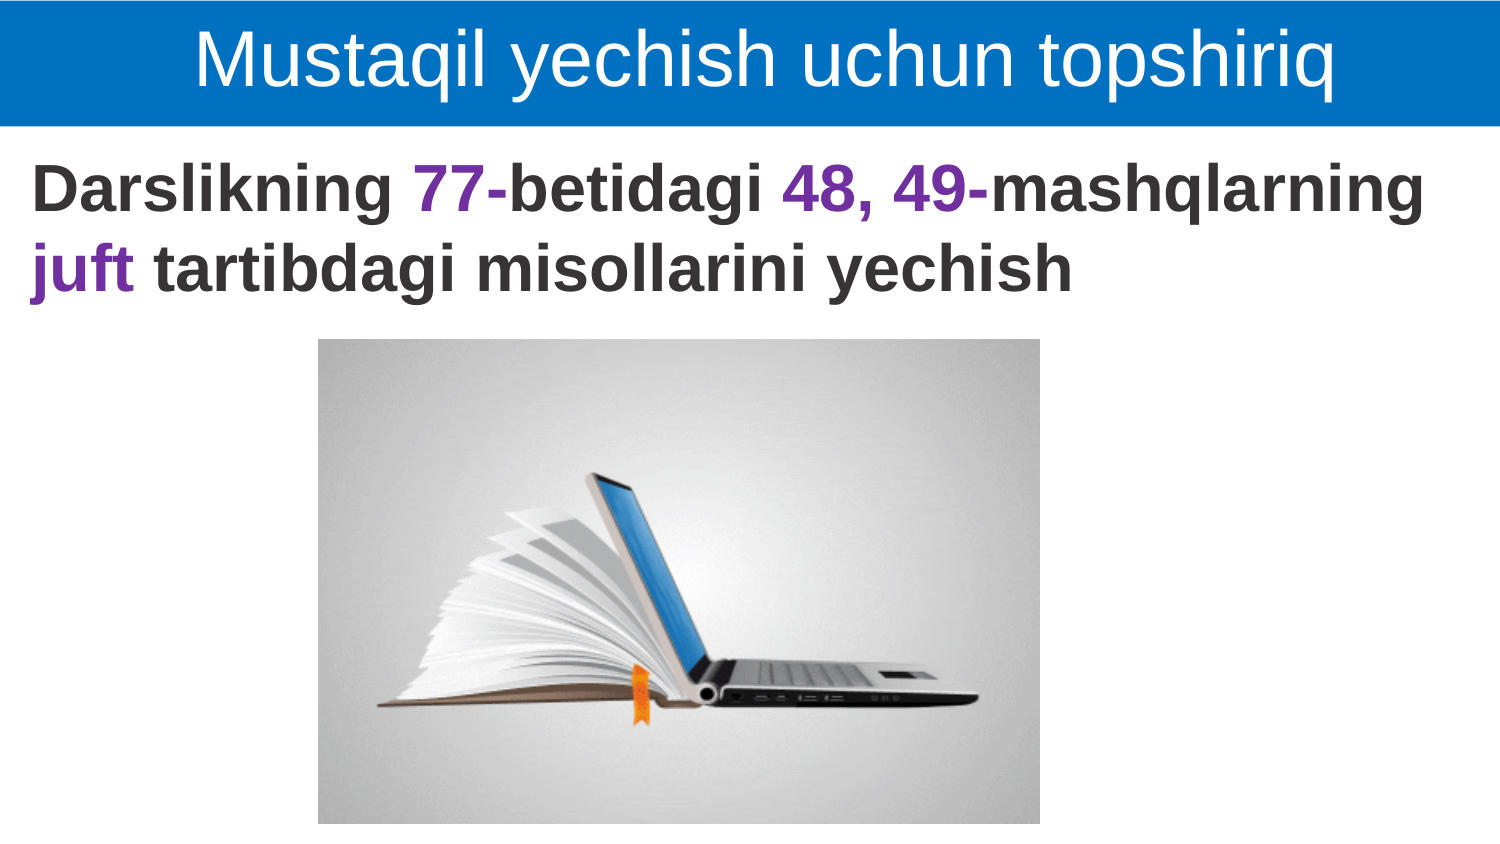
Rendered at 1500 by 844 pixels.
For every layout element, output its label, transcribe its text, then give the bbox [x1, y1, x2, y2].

text_box [0, 0, 1500, 127]
picture [318, 338, 1040, 824]
list Darslikning 77-betidagi 48, 49-mashqlarning juft tartibdagi misollarini yechish [17, 138, 1500, 314]
text_box Mustaqil yechish uchun topshiriq [41, 6, 1491, 102]
